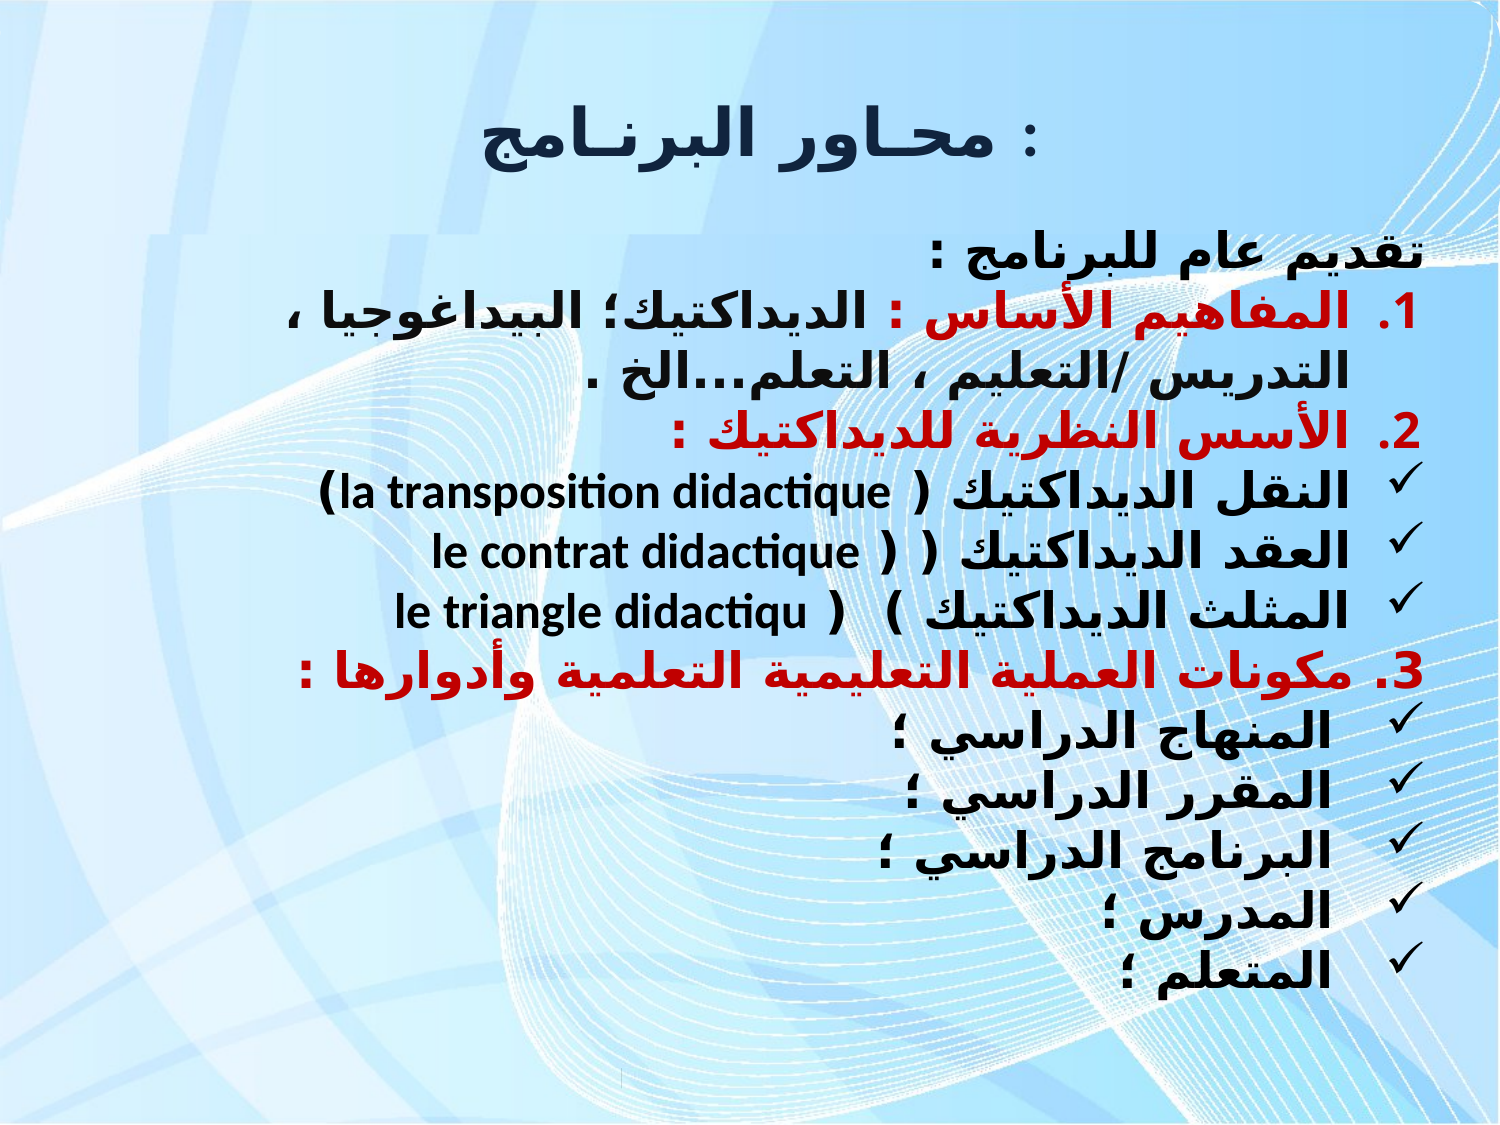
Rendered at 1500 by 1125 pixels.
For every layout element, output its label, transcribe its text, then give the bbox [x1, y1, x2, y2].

picture [0, 0, 1500, 1125]
text_box محـاور البرنـامج : [281, 81, 1254, 177]
text_box تقديم عام للبرنامج : المفاهيم الأساس : الديداكتيك؛ البيداغوجيا ، التدريس /التعليم ، التعلم...الخ . الأسس النظرية للديداكتيك : النقل الديداكتيك ( la transposition didactique) العقد الديداكتيك ( ( le contrat didactique المثلث الديداكتيك ) ( le triangle didactiqu 3. مكونات العملية التعليمية التعلمية وأدوارها : المنهاج الدراسي ؛ المقرر الدراسي ؛ البرنامج الدراسي ؛ المدرس ؛ المتعلم ؛ [58, 210, 1442, 1006]
